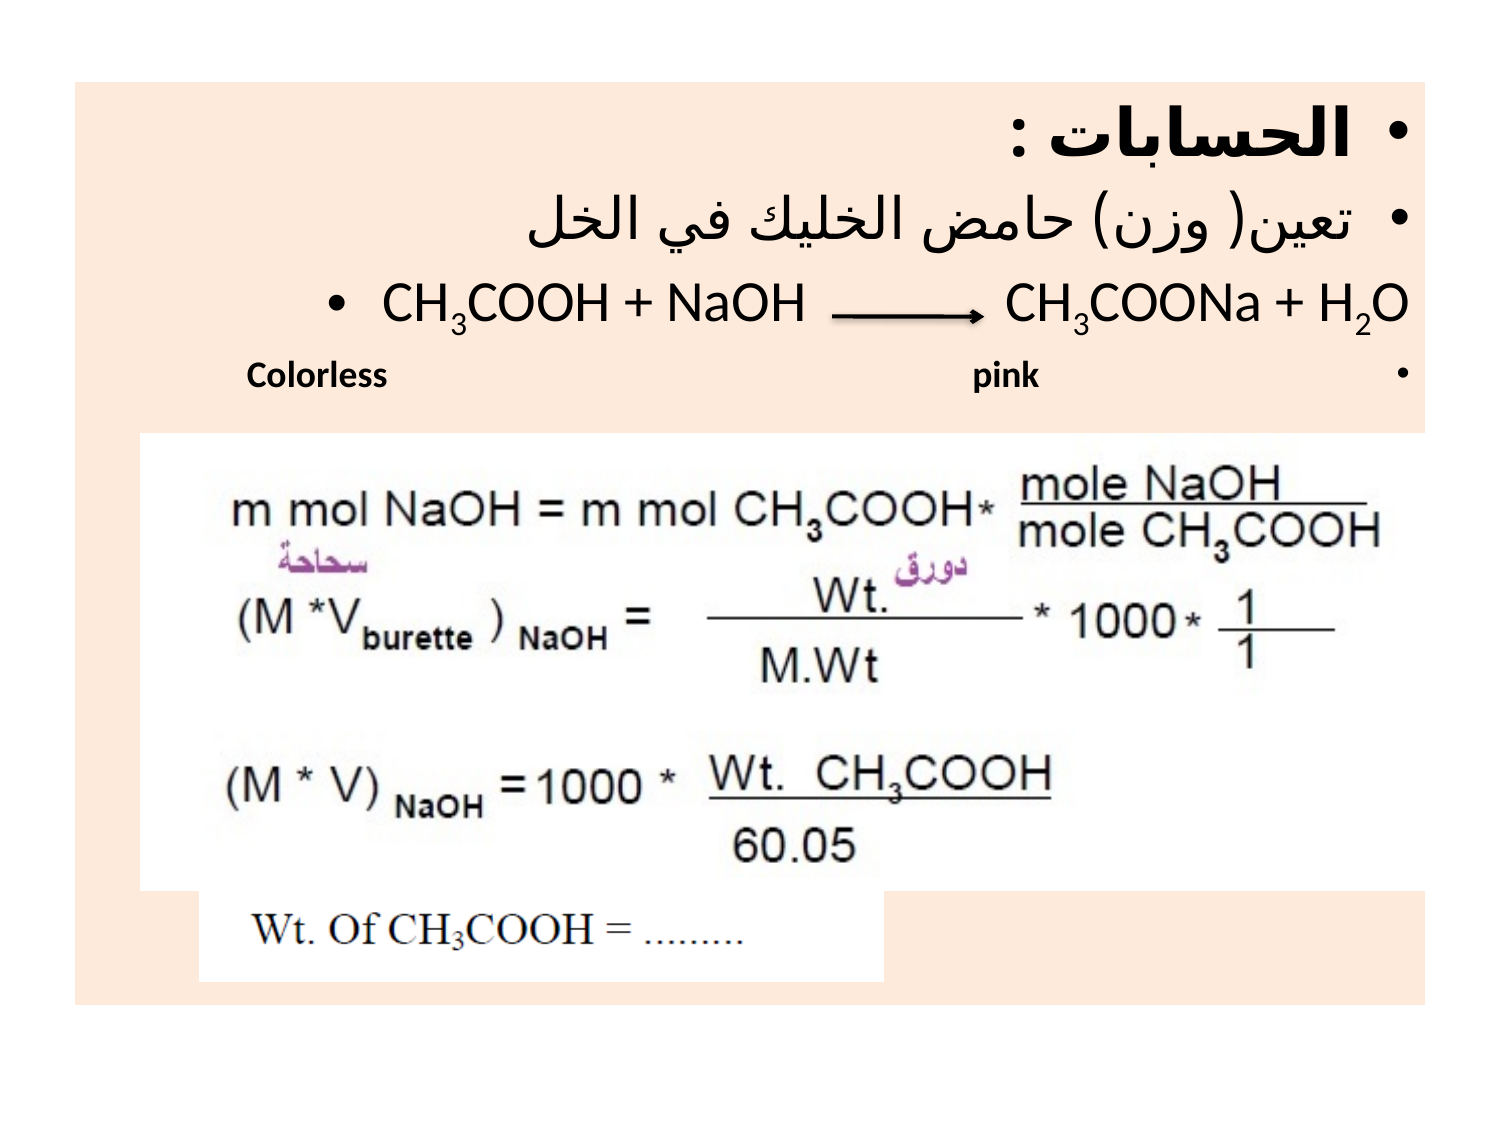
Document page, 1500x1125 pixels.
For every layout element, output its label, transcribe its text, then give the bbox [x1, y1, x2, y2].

list الحسابات : تعين( وزن) حامض الخليك في الخل CH3COOH + NaOH CH3COONa + H2O Colorless pink [75, 82, 1425, 1005]
picture [140, 433, 1430, 983]
